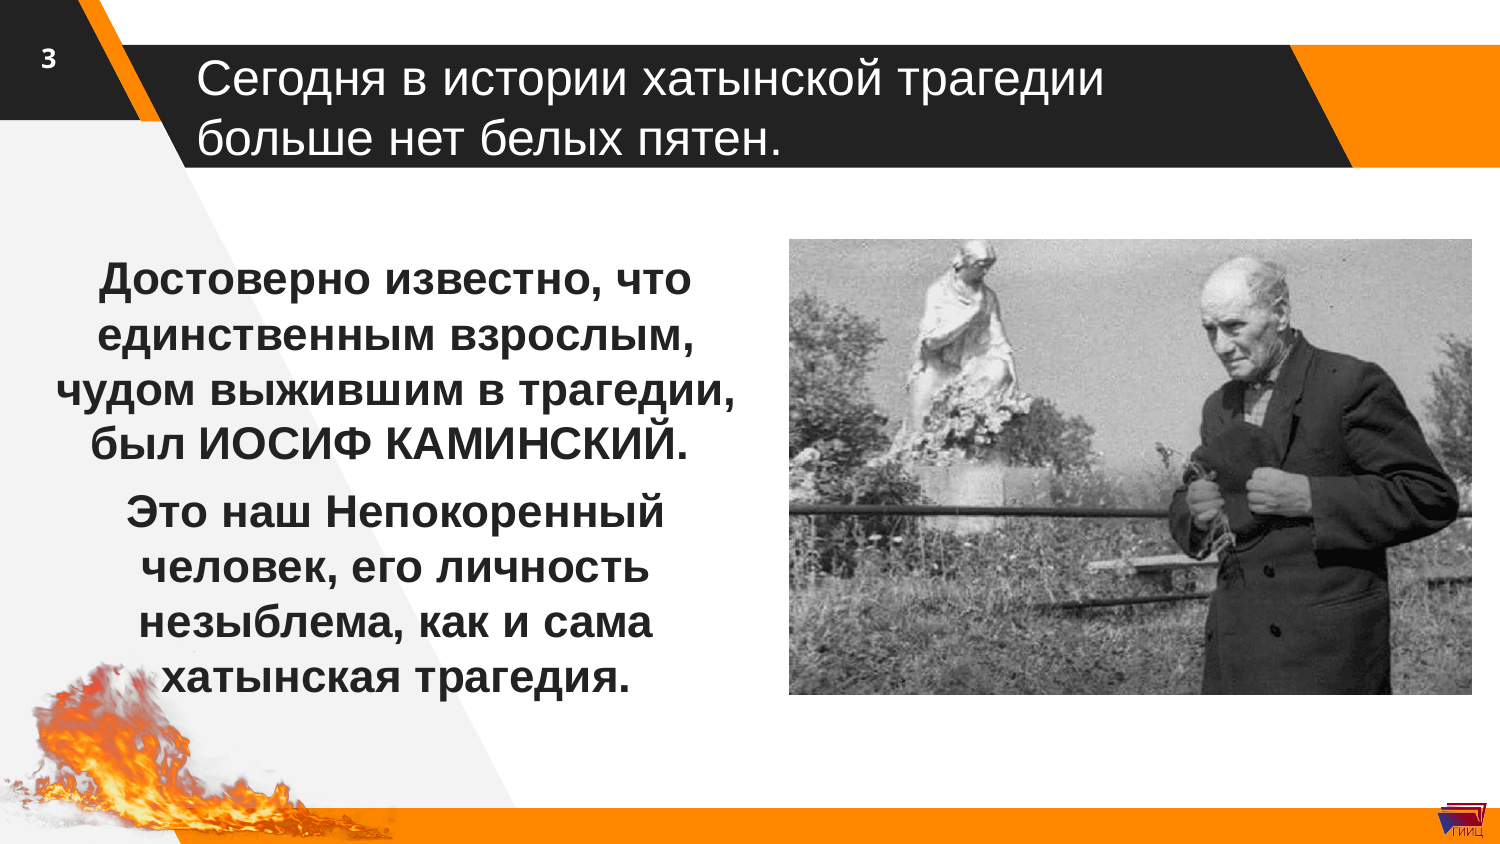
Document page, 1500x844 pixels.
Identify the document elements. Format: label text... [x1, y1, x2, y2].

picture [788, 239, 1472, 696]
slide_number 3 [0, 0, 98, 121]
picture [1436, 802, 1488, 838]
title Сегодня в истории хатынской трагедии больше нет белых пятен. [181, 44, 1285, 167]
list Достоверно известно, что единственным взрослым, чудом выжившим в трагедии, был ИОСИФ КАМИНСКИЙ. Это наш Непокоренный человек, его личность незыблема, как и сама хатынская трагедия. [13, 370, 779, 717]
picture [0, 637, 397, 844]
